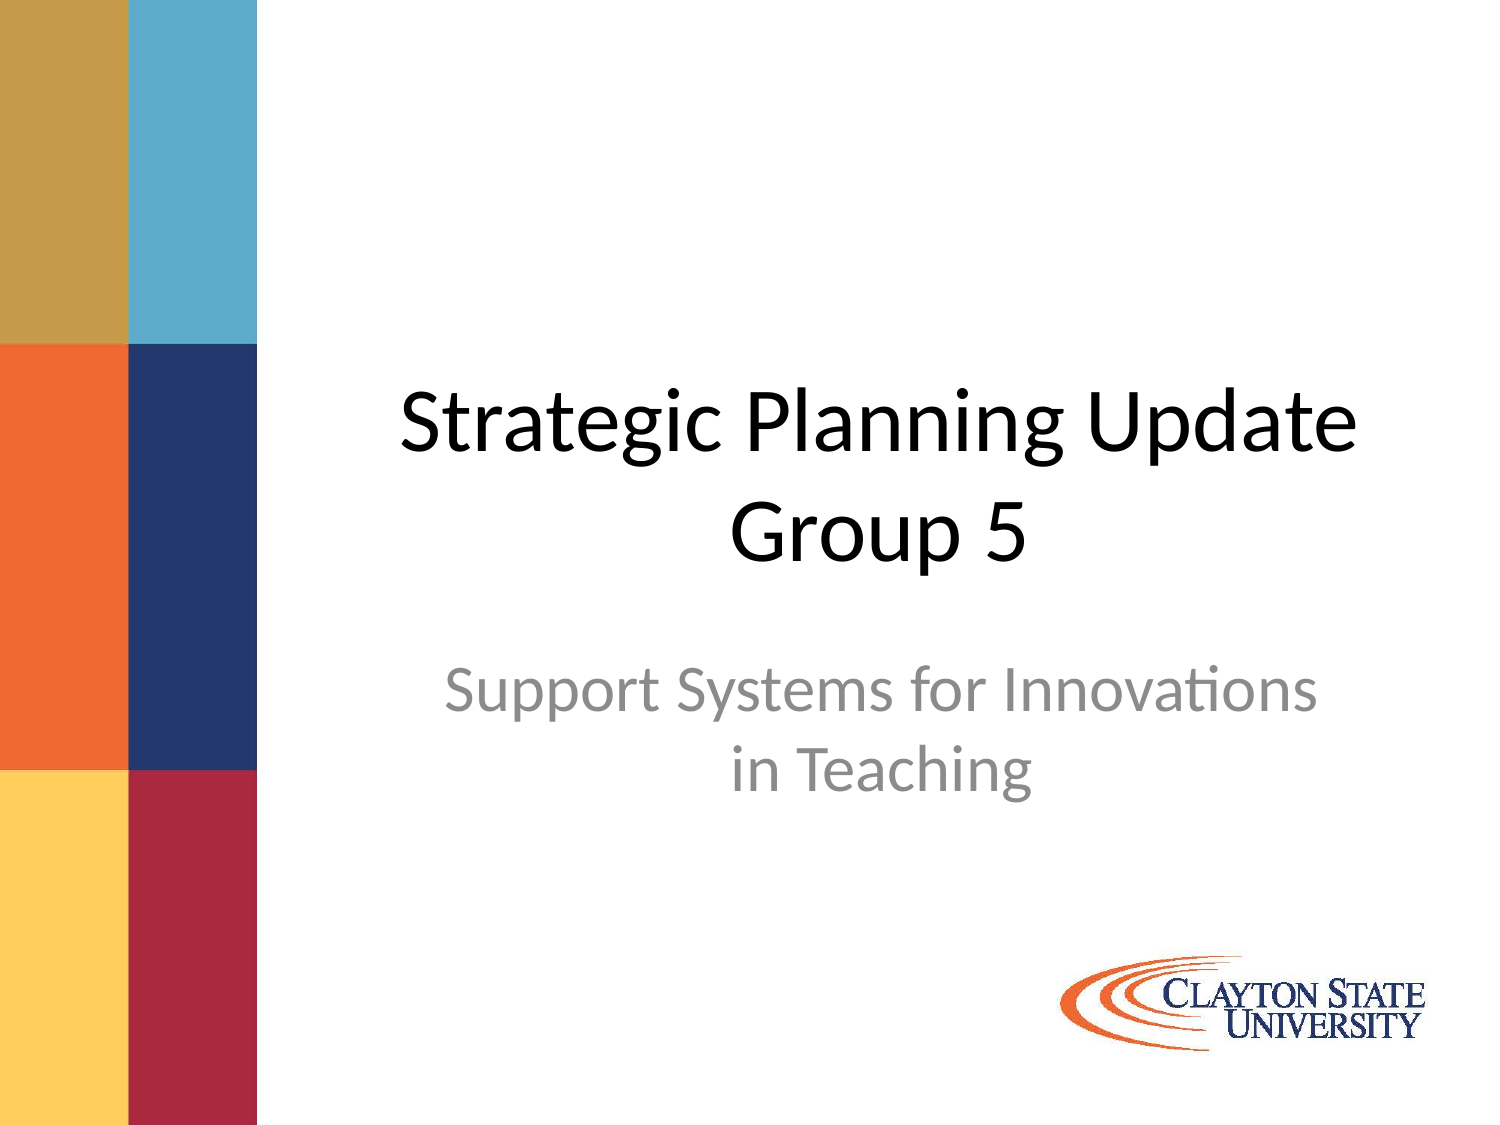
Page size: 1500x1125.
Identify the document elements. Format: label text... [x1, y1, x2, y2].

picture [0, 0, 1500, 1125]
title Strategic Planning Update Group 5 [372, 349, 1388, 591]
subtitle Support Systems for Innovations in Teaching [414, 637, 1350, 925]
